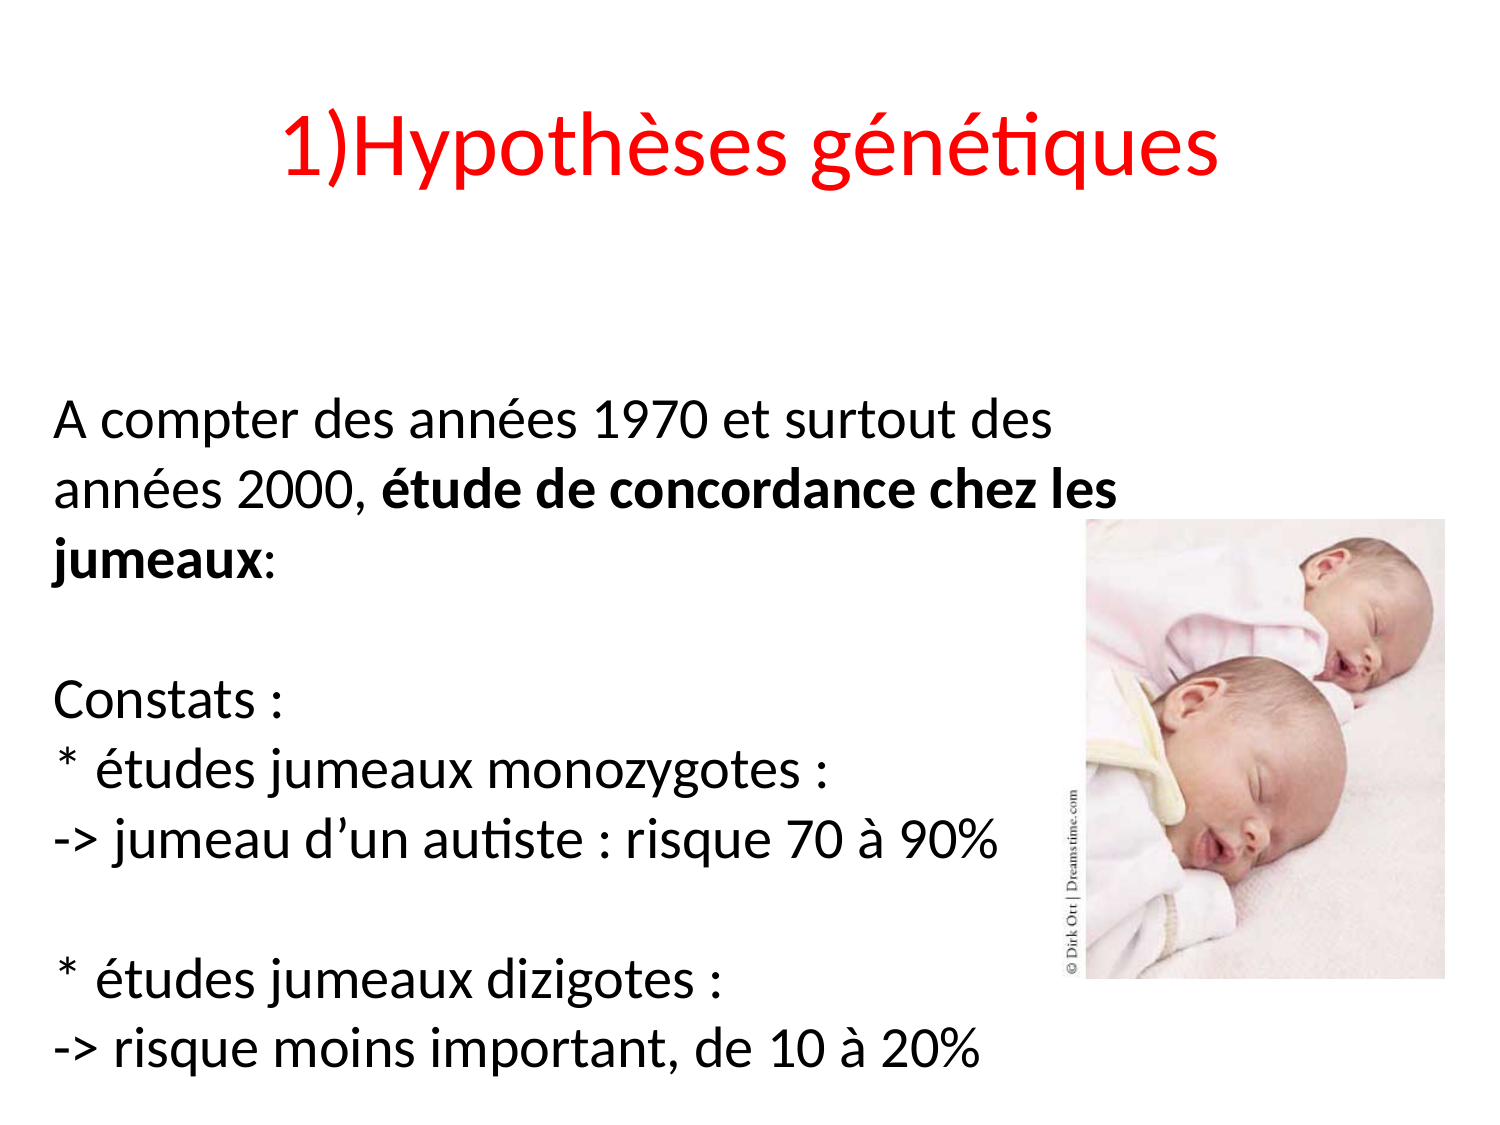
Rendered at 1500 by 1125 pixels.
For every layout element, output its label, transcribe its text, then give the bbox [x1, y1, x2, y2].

text_box A compter des années 1970 et surtout des années 2000, étude de concordance chez les jumeaux: Constats : * études jumeaux monozygotes : -> jumeau d’un autiste : risque 70 à 90% * études jumeaux dizigotes : -> risque moins important, de 10 à 20% [38, 372, 1242, 1087]
title 1)Hypothèses génétiques [75, 45, 1425, 233]
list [666, 519, 1500, 979]
